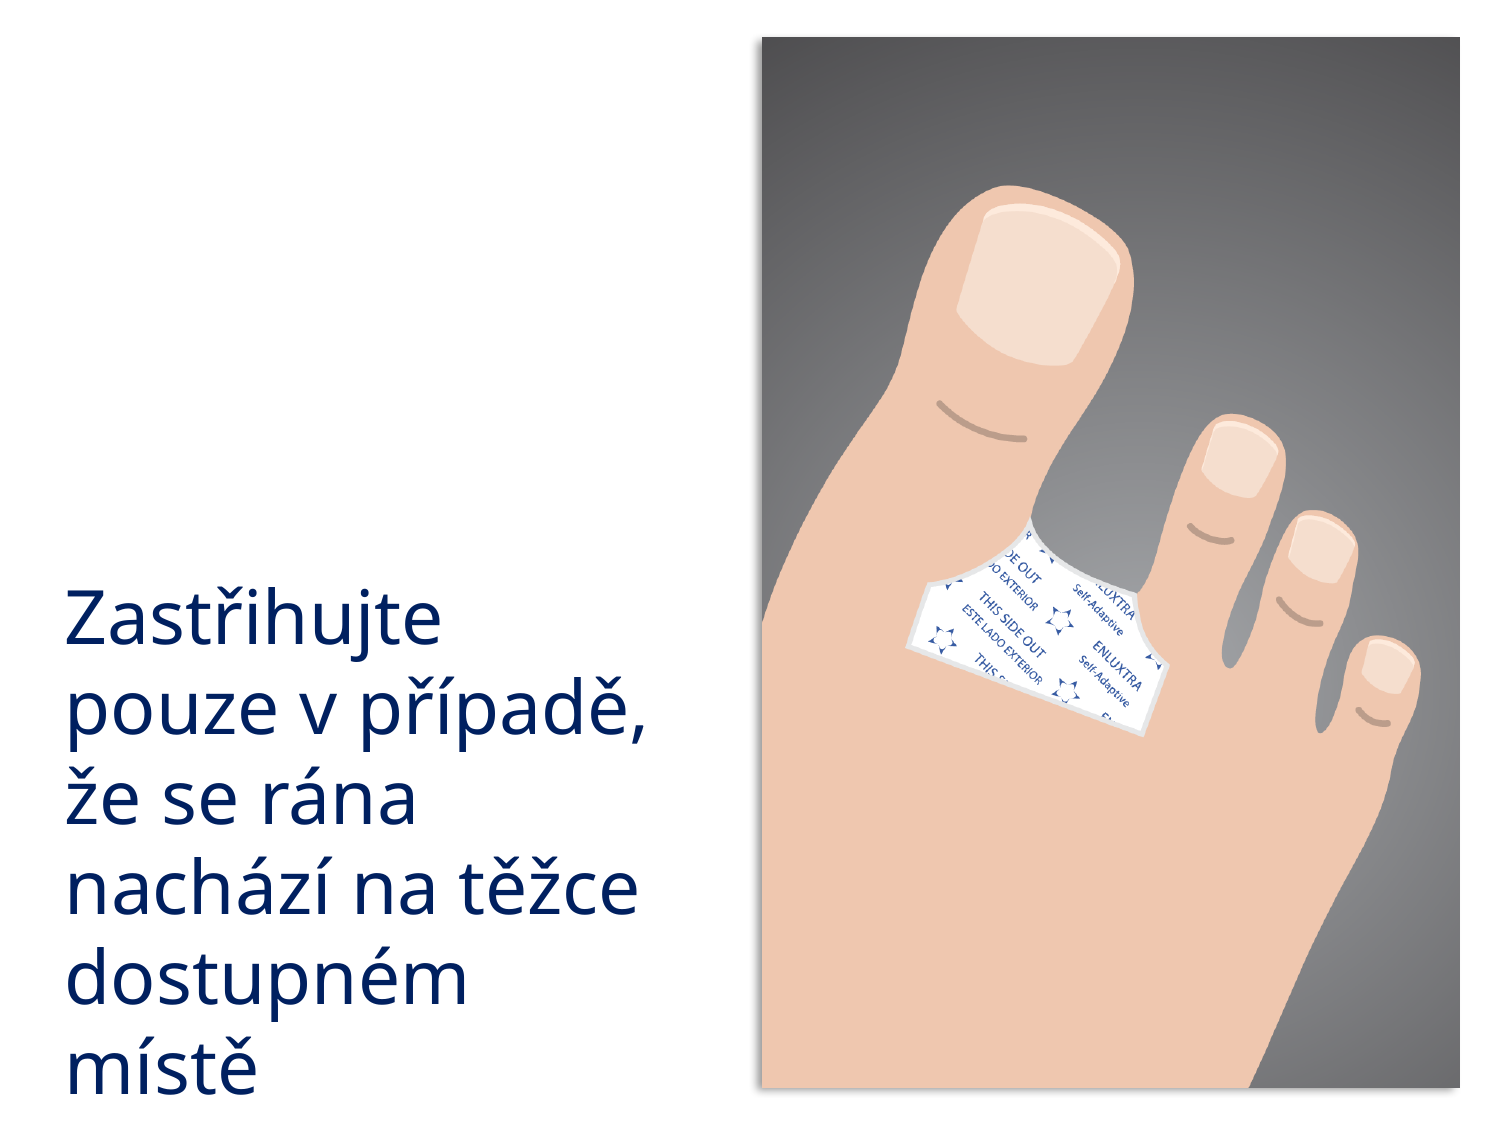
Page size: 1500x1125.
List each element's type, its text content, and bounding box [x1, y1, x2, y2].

text_box Zastřihujte pouze v případě, že se rána nachází na těžce dostupném místě [50, 562, 688, 1118]
picture [762, 37, 1460, 1088]
